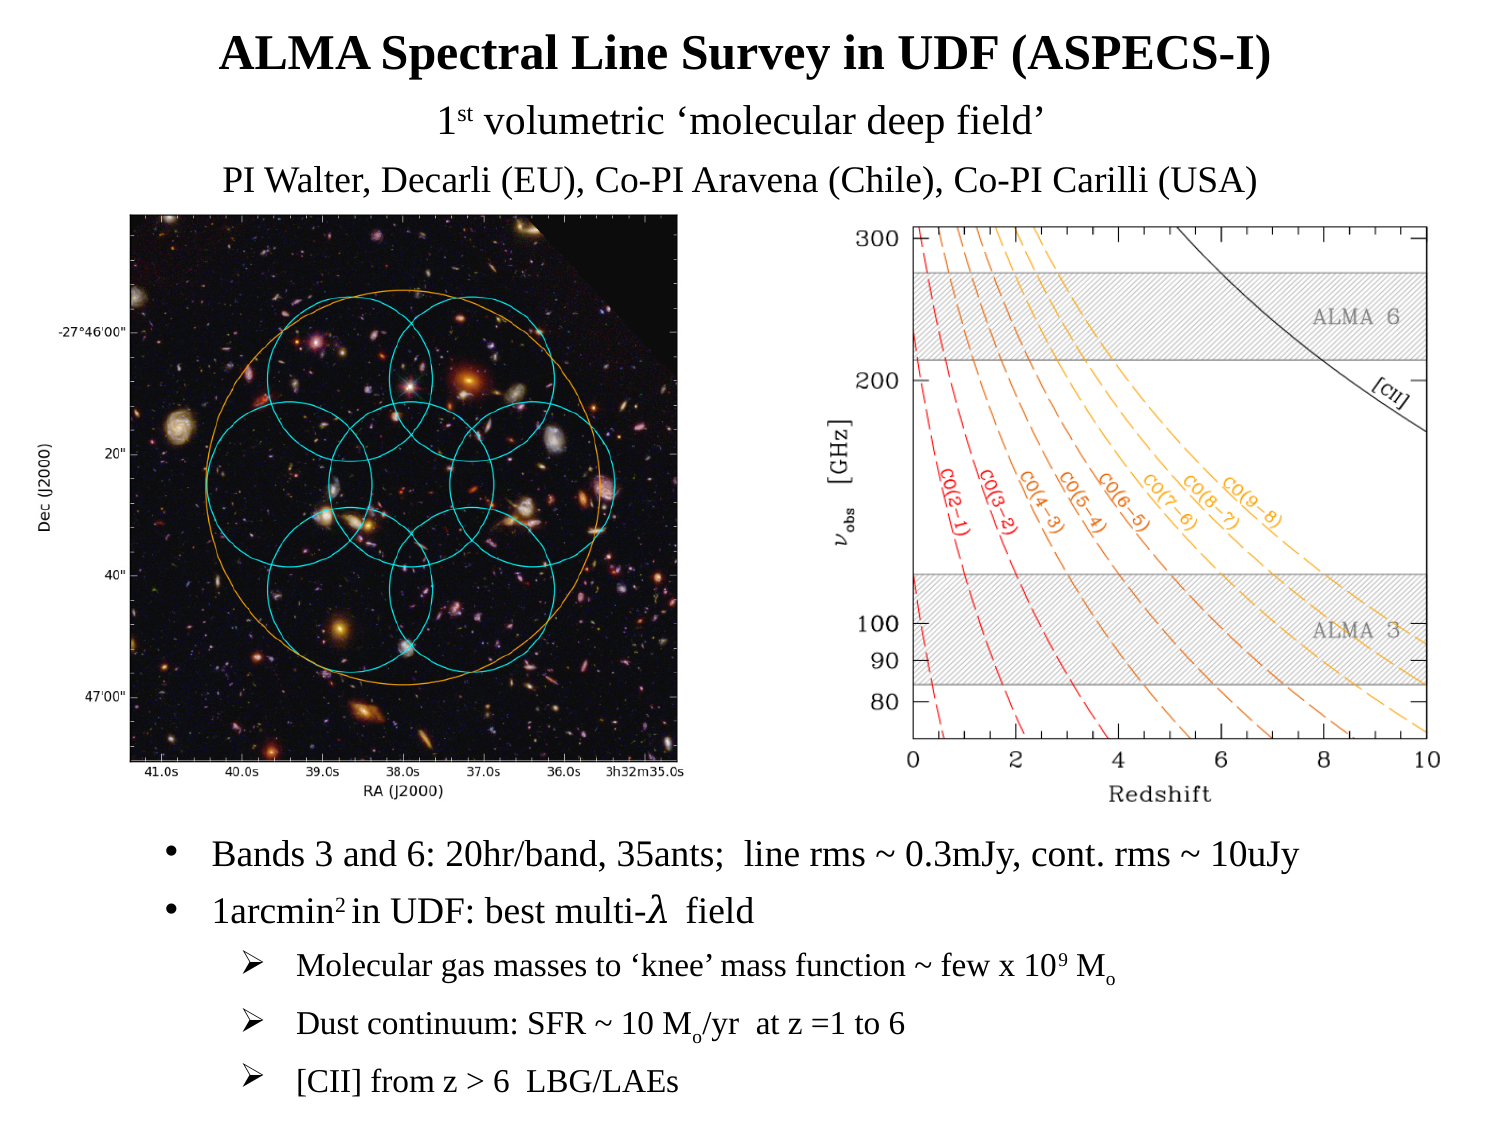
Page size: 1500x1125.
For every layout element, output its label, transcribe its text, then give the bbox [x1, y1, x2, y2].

text_box ALMA Spectral Line Survey in UDF (ASPECS-I) 1st volumetric ‘molecular deep field’ PI Walter, Decarli (EU), Co-PI Aravena (Chile), Co-PI Carilli (USA) [151, 12, 1340, 208]
picture [824, 212, 1459, 814]
text_box Bands 3 and 6: 20hr/band, 35ants; line rms ~ 0.3mJy, cont. rms ~ 10uJy 1arcmin2 in UDF: best multi-𝜆 field Molecular gas masses to ‘knee’ mass function ~ few x 109 Mo Dust continuum: SFR ~ 10 Mo/yr at z =1 to 6 [CII] from z > 6 LBG/LAEs [150, 821, 1396, 1107]
picture [20, 201, 693, 802]
